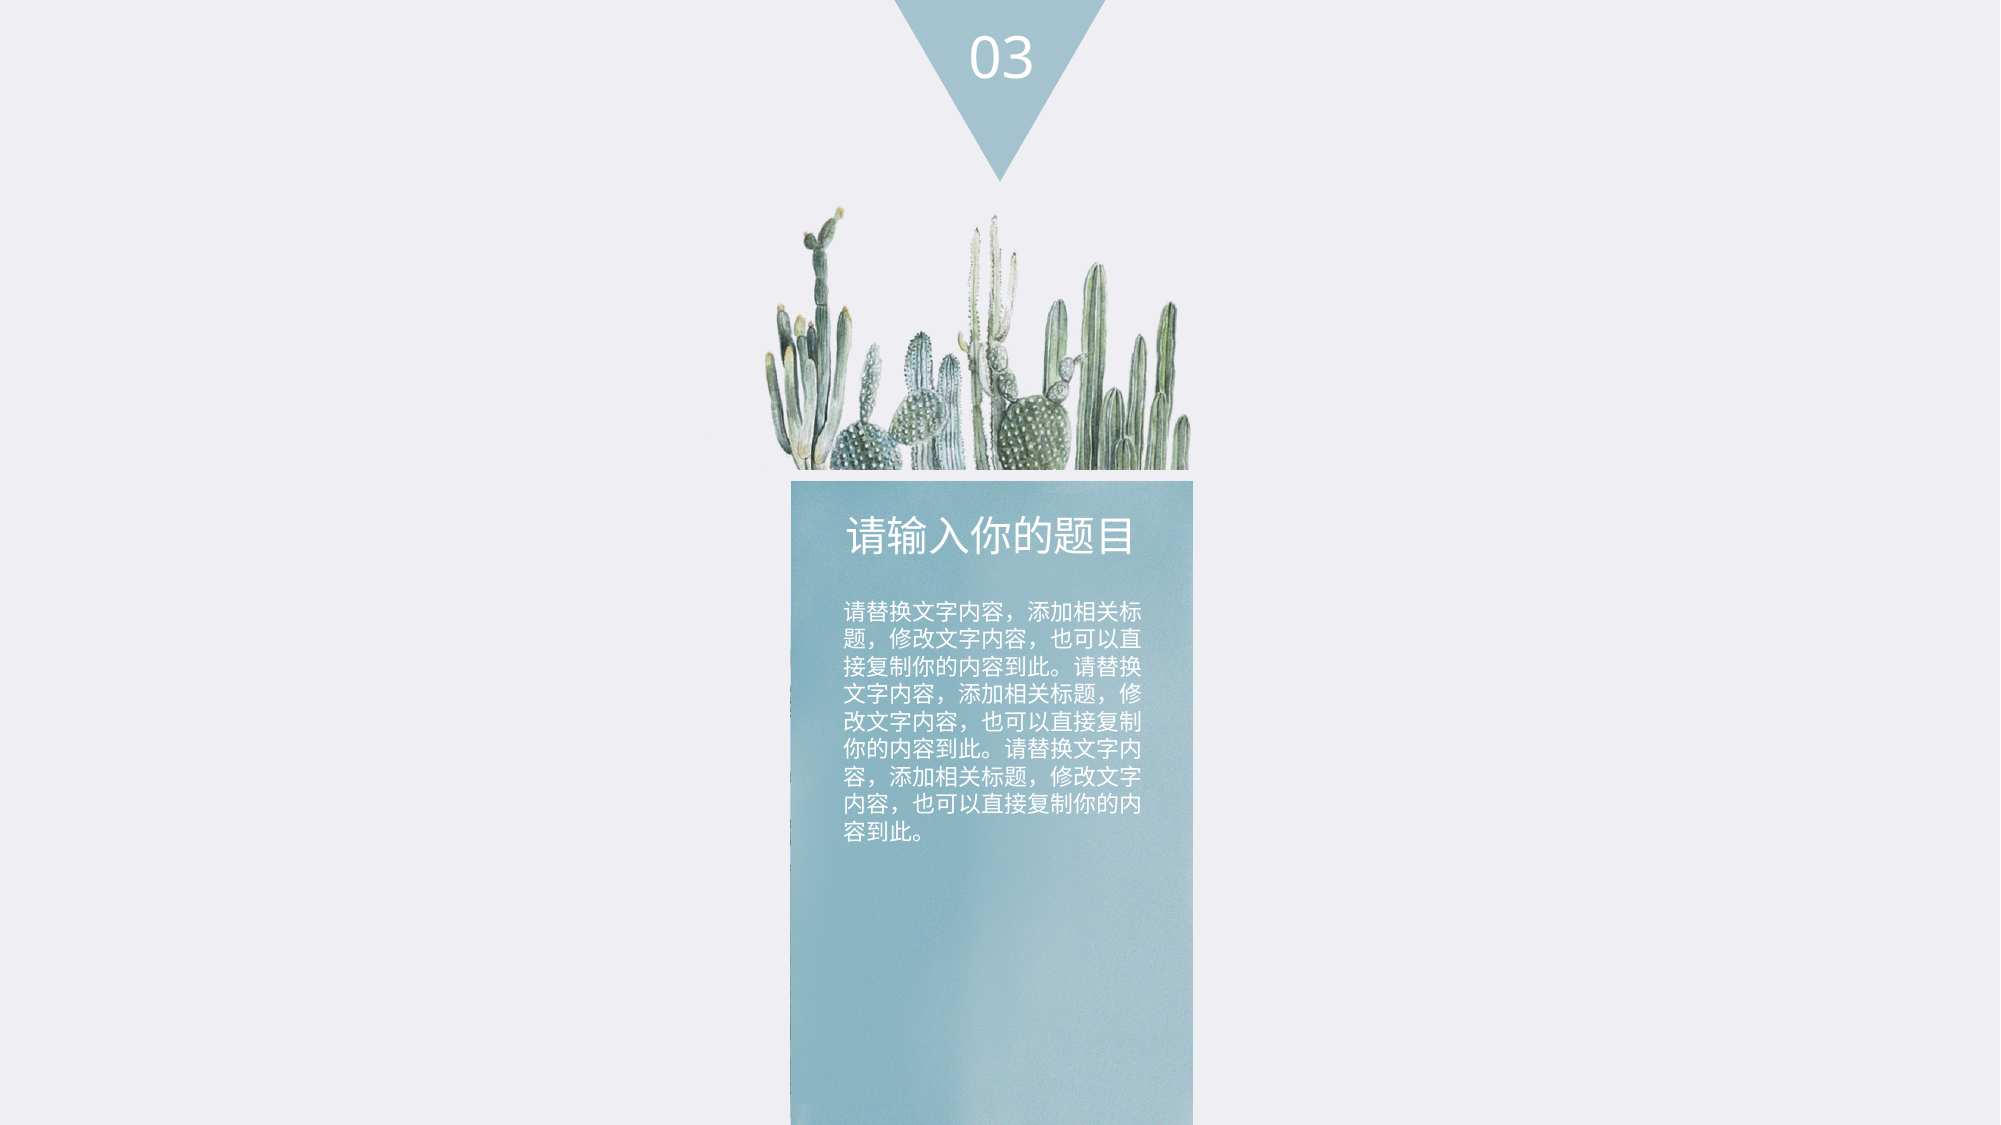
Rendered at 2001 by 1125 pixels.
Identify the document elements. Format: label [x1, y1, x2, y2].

picture [790, 481, 1193, 1125]
picture [641, 148, 1359, 470]
text_box [894, 0, 1106, 182]
